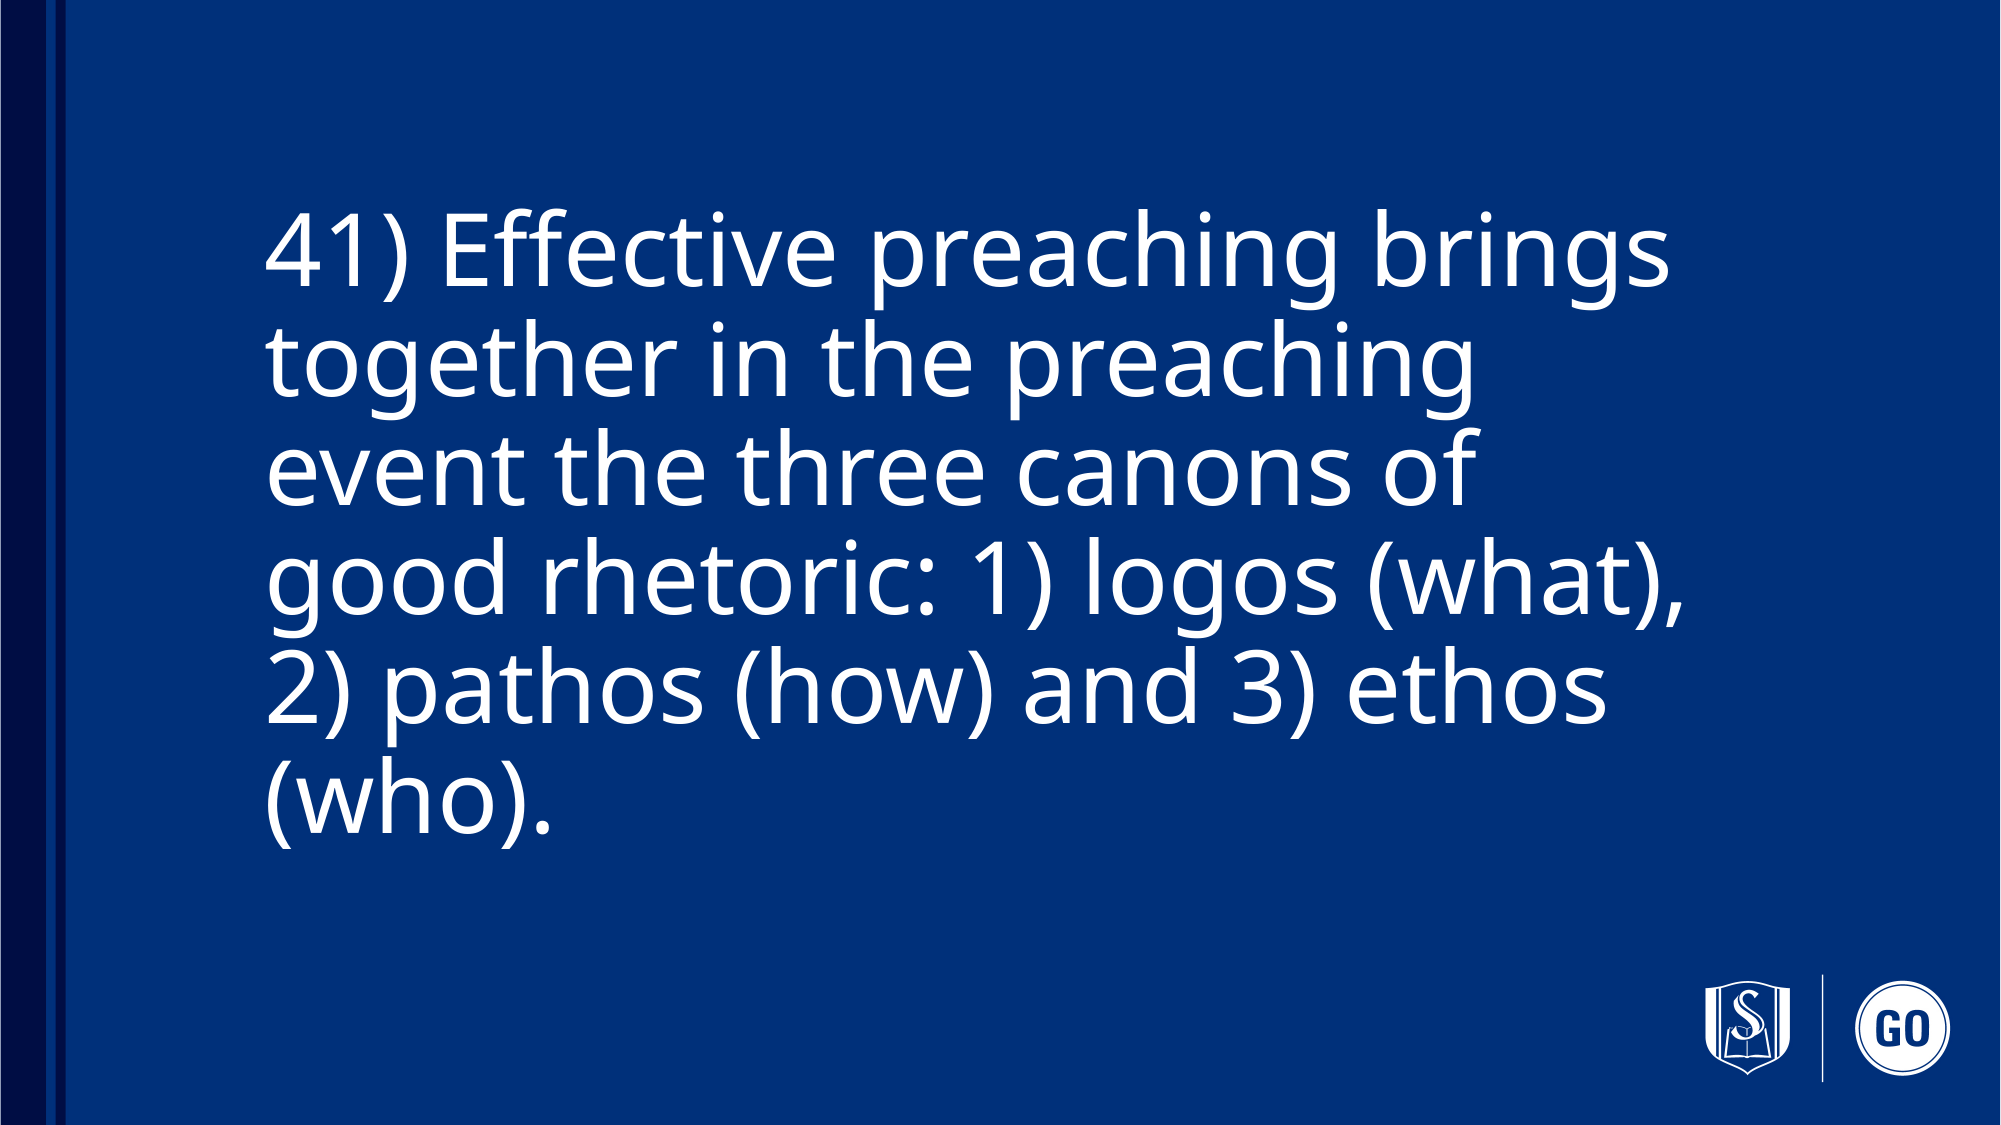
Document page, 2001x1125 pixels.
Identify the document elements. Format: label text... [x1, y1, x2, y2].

picture [0, 0, 2001, 1125]
title 41) Effective preaching brings together in the preaching event the three canons of good rhetoric: 1) logos (what), 2) pathos (how) and 3) ethos (who). [249, 184, 1750, 863]
